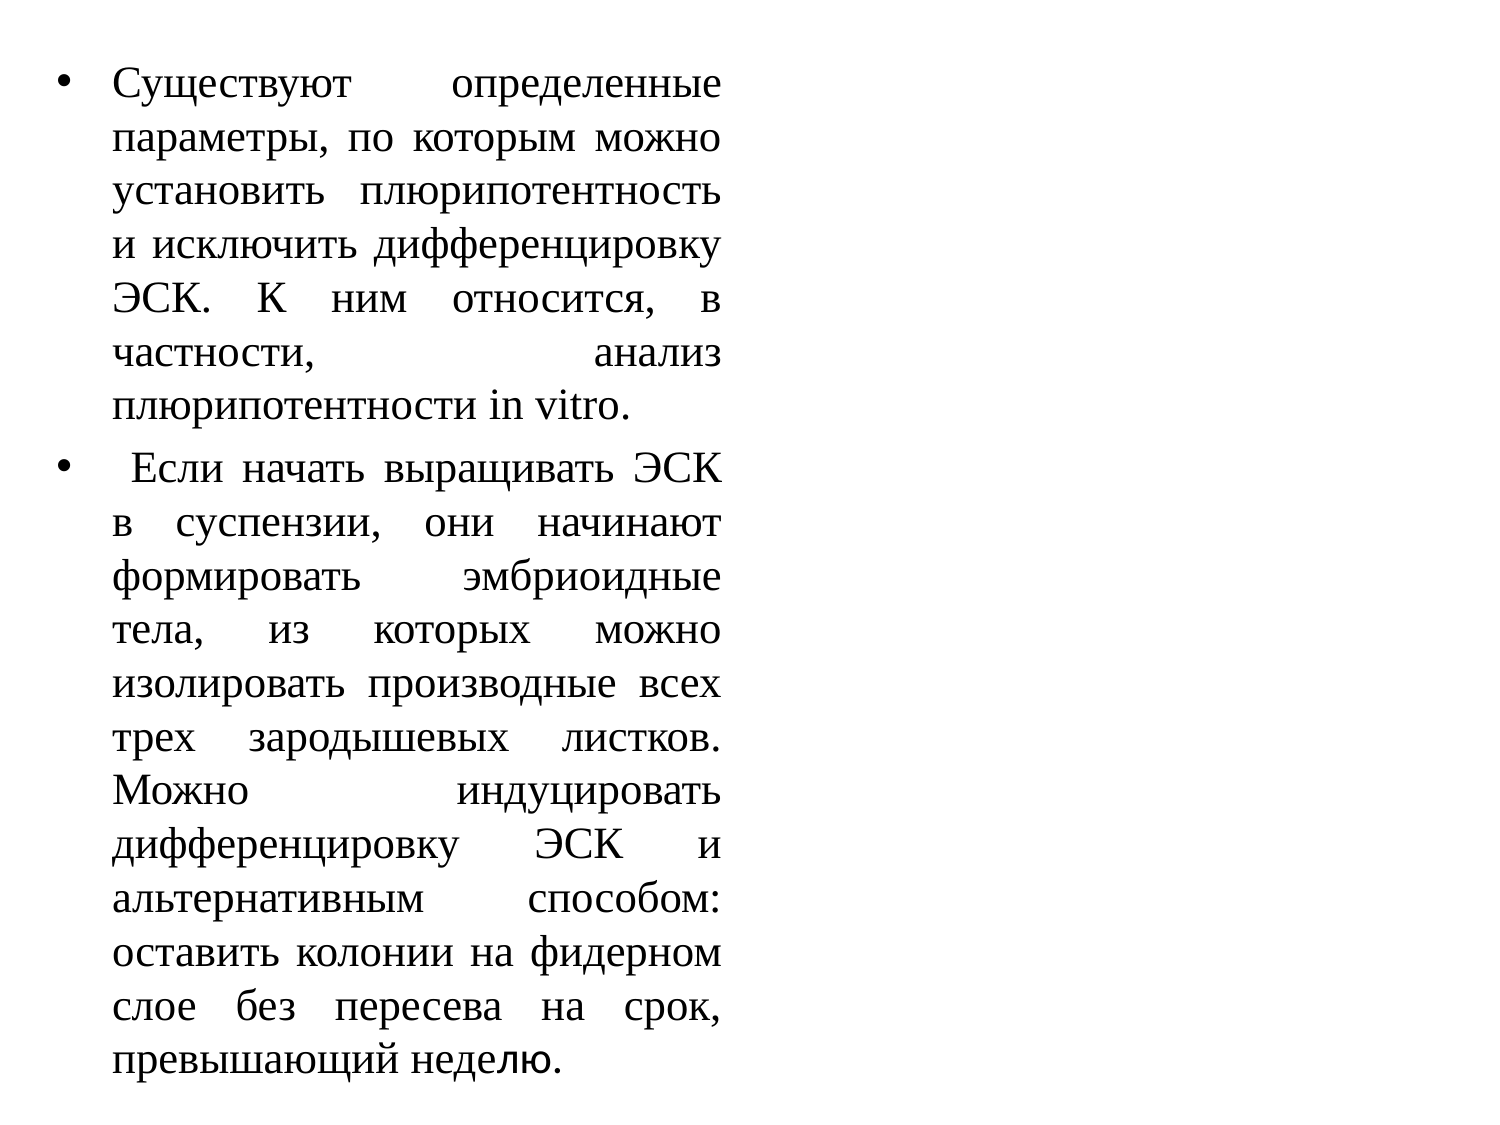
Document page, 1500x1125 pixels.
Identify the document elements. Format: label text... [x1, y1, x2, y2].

list Существуют определенные параметры, по которым можно установить плюрипотентность и исключить дифференцировку ЭСК. К ним относится, в частности, анализ плюрипотентности in vitro. Если начать выращивать ЭСК в суспензии, они начинают формировать эмбриоидные тела, из которых можно изолировать производные всех трех зародышевых листков. Можно индуцировать дифференцировку ЭСК и альтернативным способом: оставить колонии на фидерном слое без пересева на срок, превышающий неделю. [41, 45, 738, 1106]
